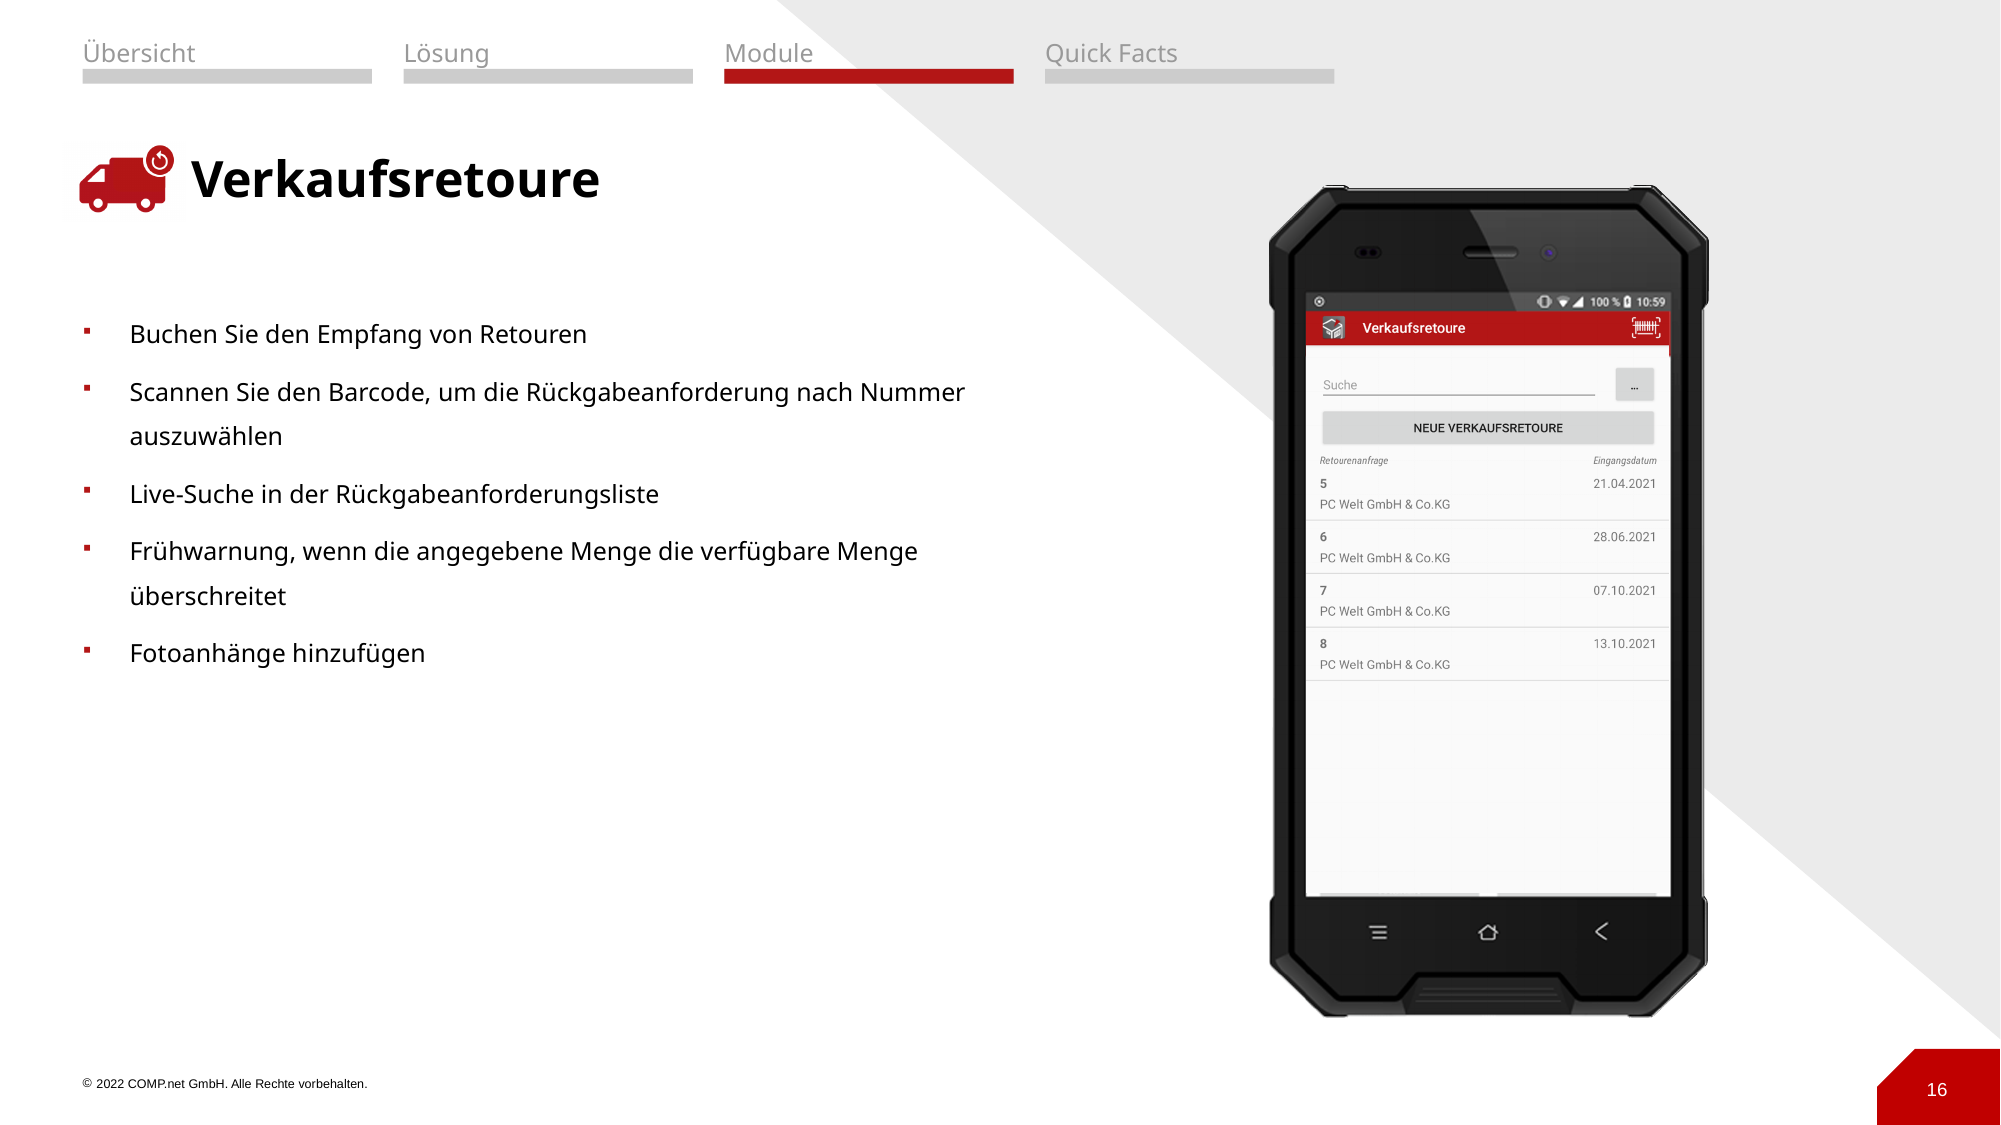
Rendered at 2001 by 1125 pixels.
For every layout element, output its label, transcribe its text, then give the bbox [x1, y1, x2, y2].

picture [1269, 184, 1709, 1077]
picture [61, 141, 187, 223]
title Verkaufsretoure [191, 147, 1030, 208]
list Buchen Sie den Empfang von Retouren Scannen Sie den Barcode, um die Rückgabeanforderung nach Nummer auszuwählen Live-Suche in der Rückgabeanforderungsliste Frühwarnung, wenn die angegebene Menge die verfügbare Menge überschreitet Fotoanhänge hinzufügen [82, 303, 1072, 1040]
text_box [724, 68, 1014, 84]
